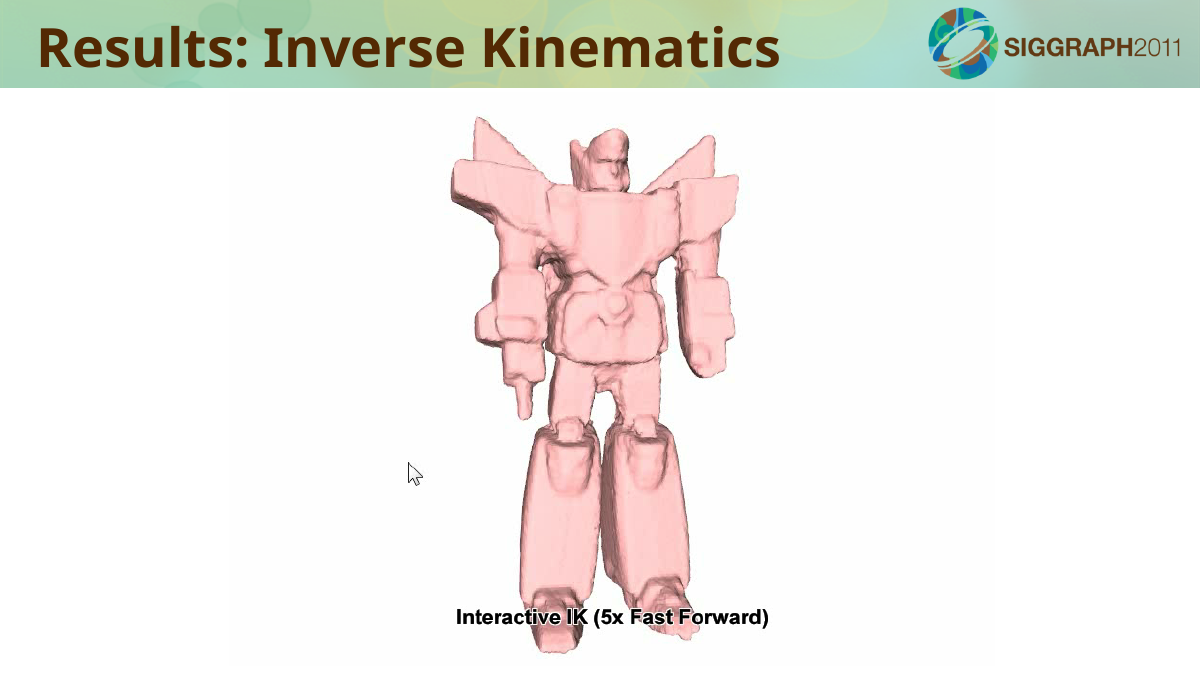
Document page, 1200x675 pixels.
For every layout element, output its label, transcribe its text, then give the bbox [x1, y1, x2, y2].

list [228, 91, 996, 667]
picture [0, 0, 1200, 88]
title Results: Inverse Kinematics [24, 4, 1128, 88]
